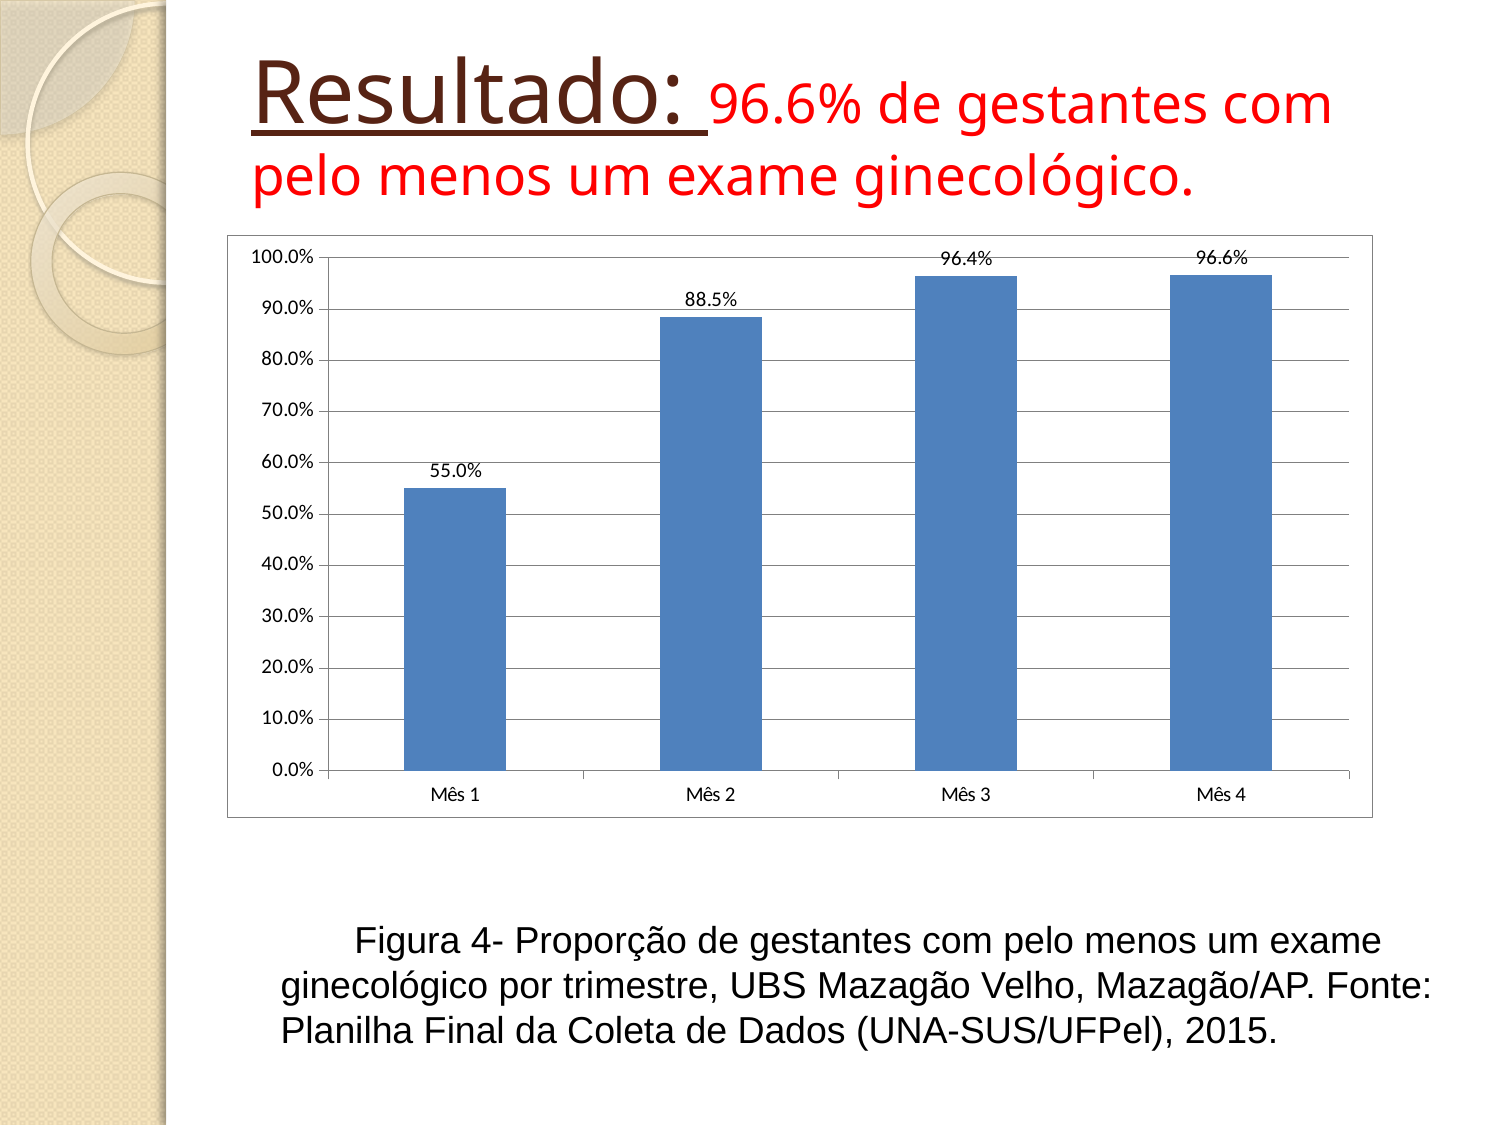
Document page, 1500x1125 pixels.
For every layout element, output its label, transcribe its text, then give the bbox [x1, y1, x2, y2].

text_box [0, 0, 1500, 177]
title Resultado: 96.6% de gestantes com pelo menos um exame ginecológico. [236, 177, 1467, 215]
chart [227, 235, 1373, 818]
text_box Figura 4- Proporção de gestantes com pelo menos um exame ginecológico por trimestre, UBS Mazagão Velho, Mazagão/AP. Fonte: Planilha Final da Coleta de Dados (UNA-SUS/UFPel), 2015. [265, 908, 1467, 1104]
